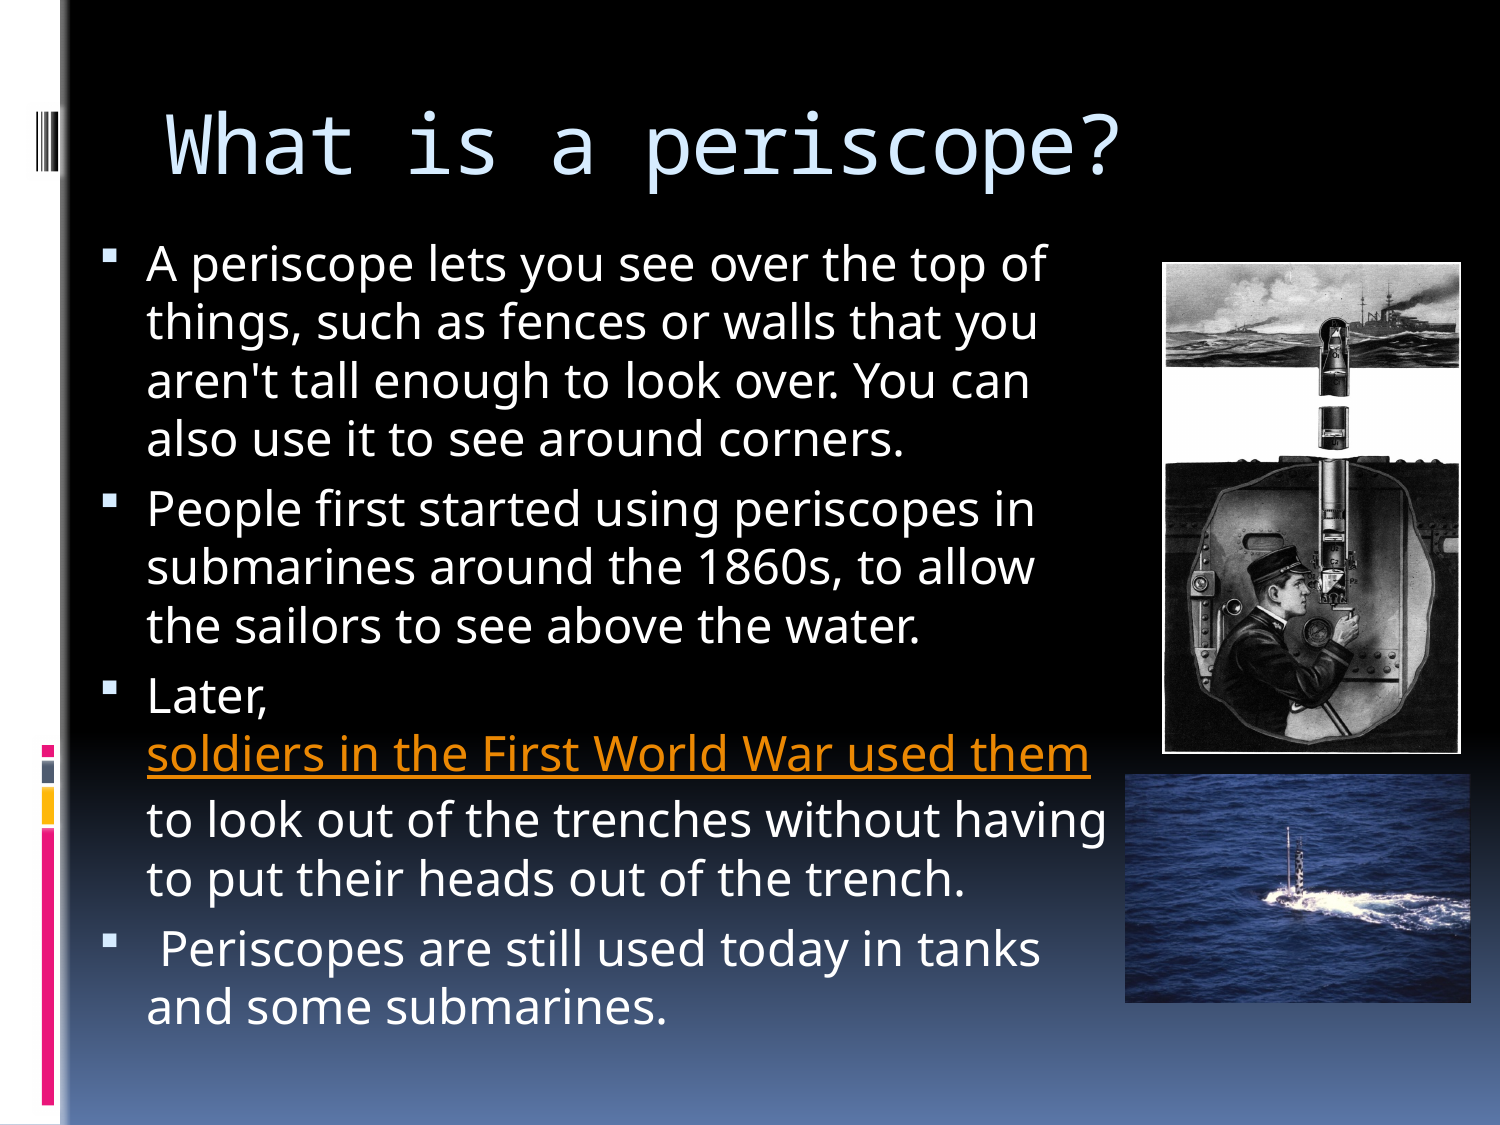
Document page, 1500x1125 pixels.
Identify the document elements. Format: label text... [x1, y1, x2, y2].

picture [1124, 774, 1471, 1003]
picture [1161, 261, 1462, 754]
title What is a periscope? [150, 83, 1425, 234]
list A periscope lets you see over the top of things, such as fences or walls that you aren't tall enough to look over. You can also use it to see around corners. People first started using periscopes in submarines around the 1860s, to allow the sailors to see above the water. Later, soldiers in the First World War used them to look out of the trenches without having to put their heads out of the trench. Periscopes are still used today in tanks and some submarines. [75, 224, 1125, 1063]
